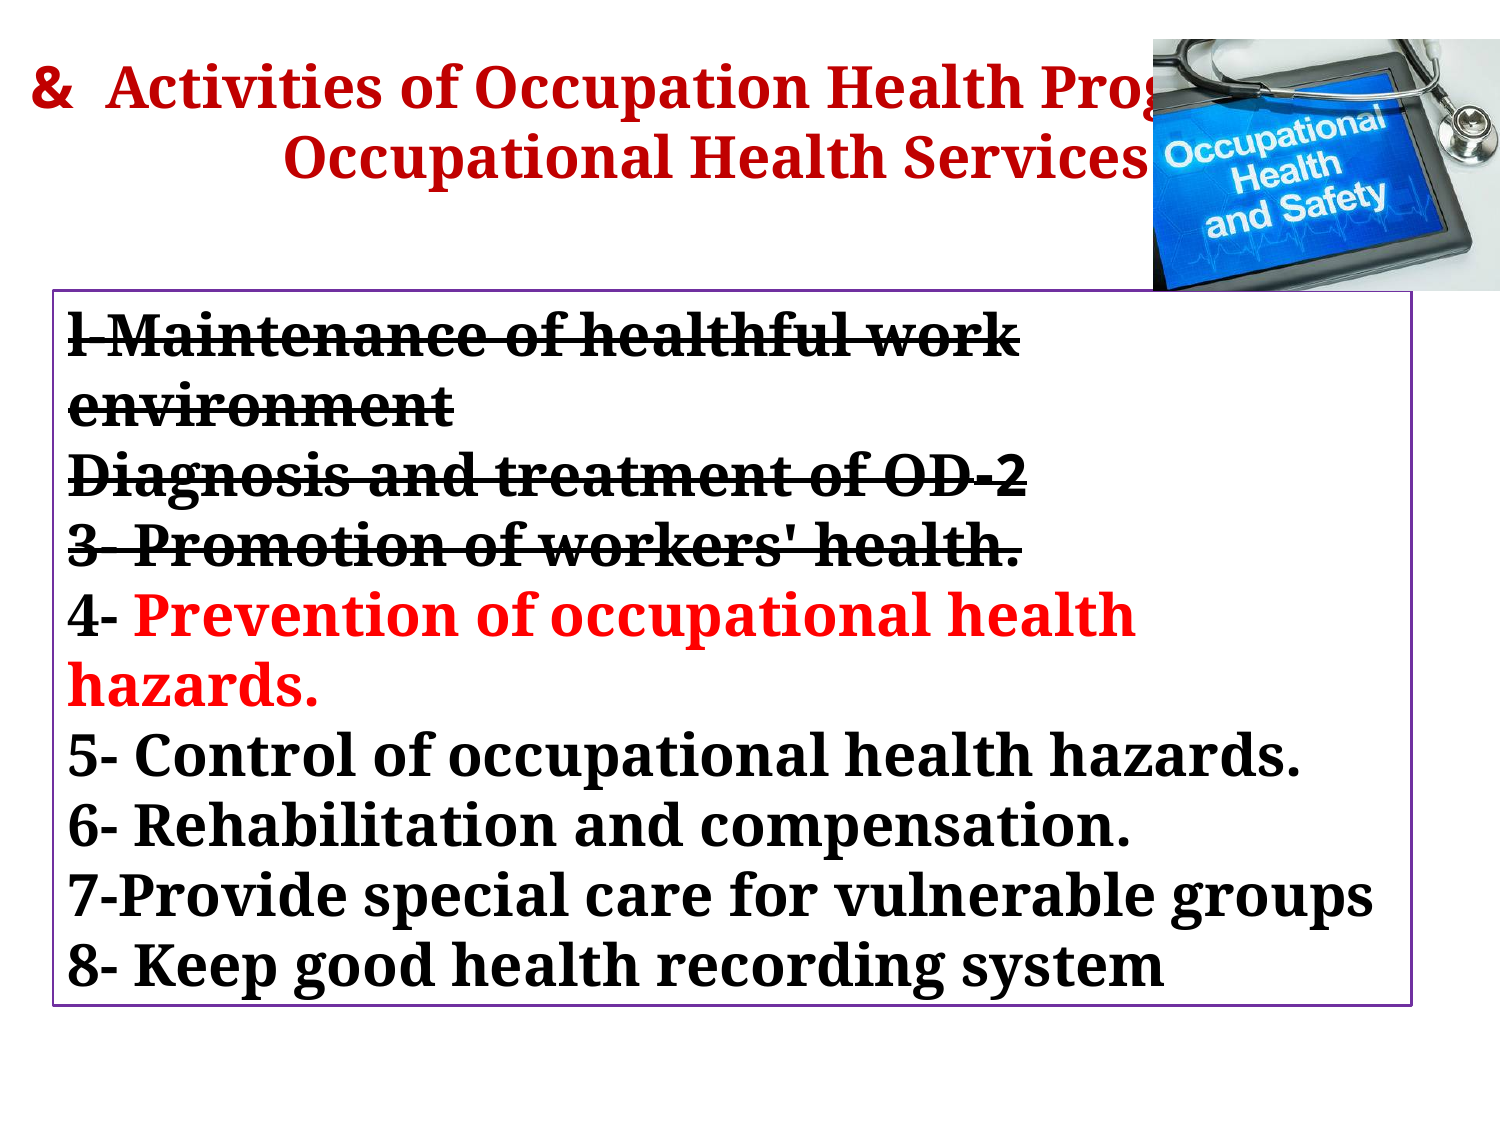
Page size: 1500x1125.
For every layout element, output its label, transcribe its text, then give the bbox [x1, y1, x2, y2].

picture [1152, 38, 1500, 291]
text_box Activities of Occupation Health Program & Occupational Health Services [16, 42, 1148, 198]
text_box l-Maintenance of healthful work environment 2-Diagnosis and treatment of OD 3- Promotion of workers' health. 4- Prevention of occupational health hazards. 5- Control of occupational health hazards. 6- Rehabilitation and compensation. 7-Provide special care for vulnerable groups 8- Keep good health recording system [53, 290, 1412, 1006]
